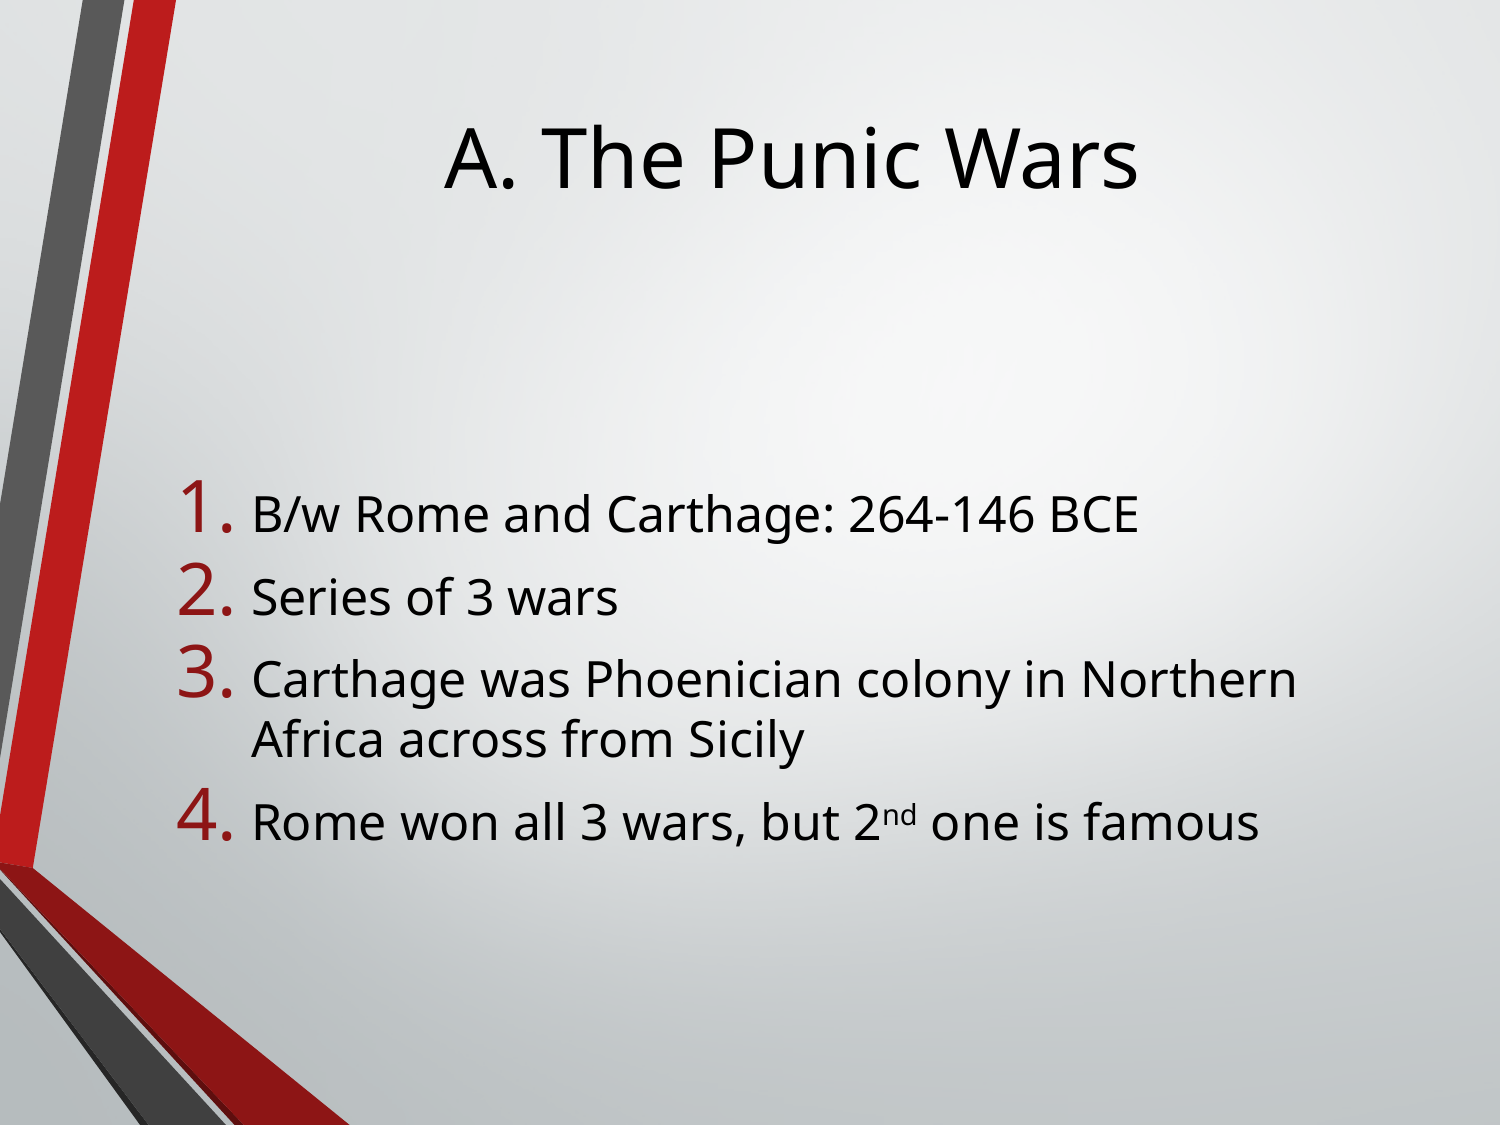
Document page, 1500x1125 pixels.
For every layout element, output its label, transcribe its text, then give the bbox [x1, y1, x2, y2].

list B/w Rome and Carthage: 264-146 BCE Series of 3 wars Carthage was Phoenician colony in Northern Africa across from Sicily Rome won all 3 wars, but 2nd one is famous [161, 348, 1425, 985]
title A. The Punic Wars [161, 75, 1425, 235]
